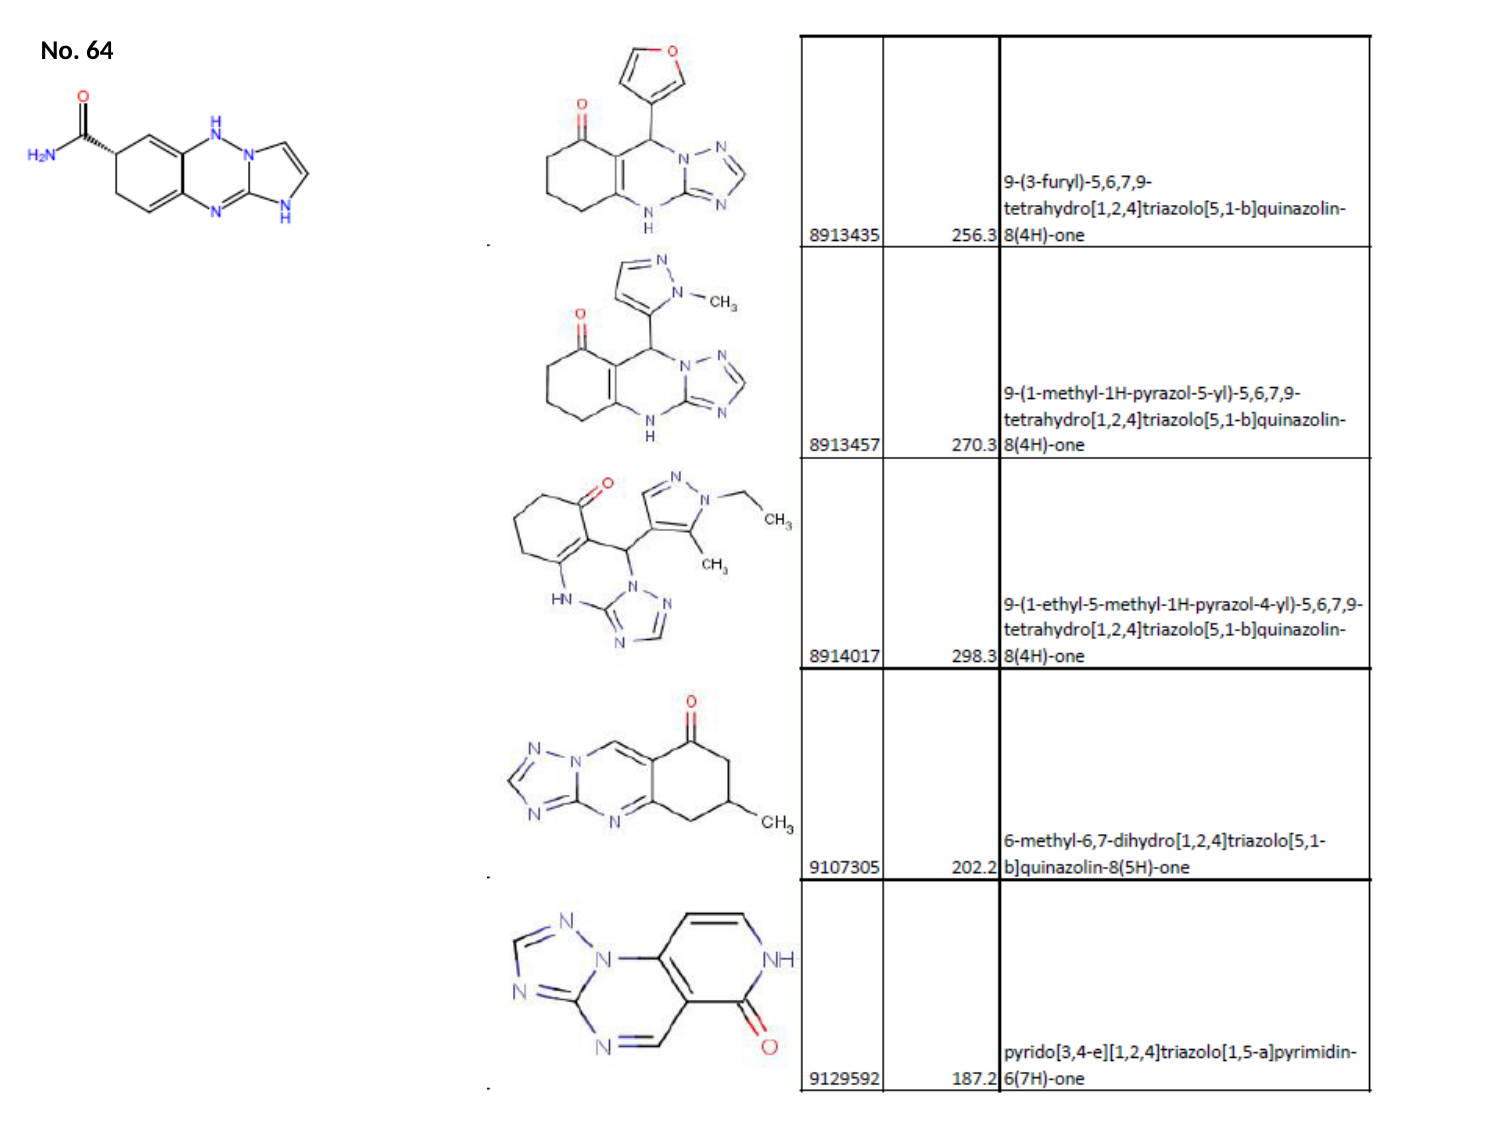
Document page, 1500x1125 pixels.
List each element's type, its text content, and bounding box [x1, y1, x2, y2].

picture [2, 72, 330, 241]
text_box No. 64 [25, 24, 129, 71]
picture [487, 24, 1380, 1096]
